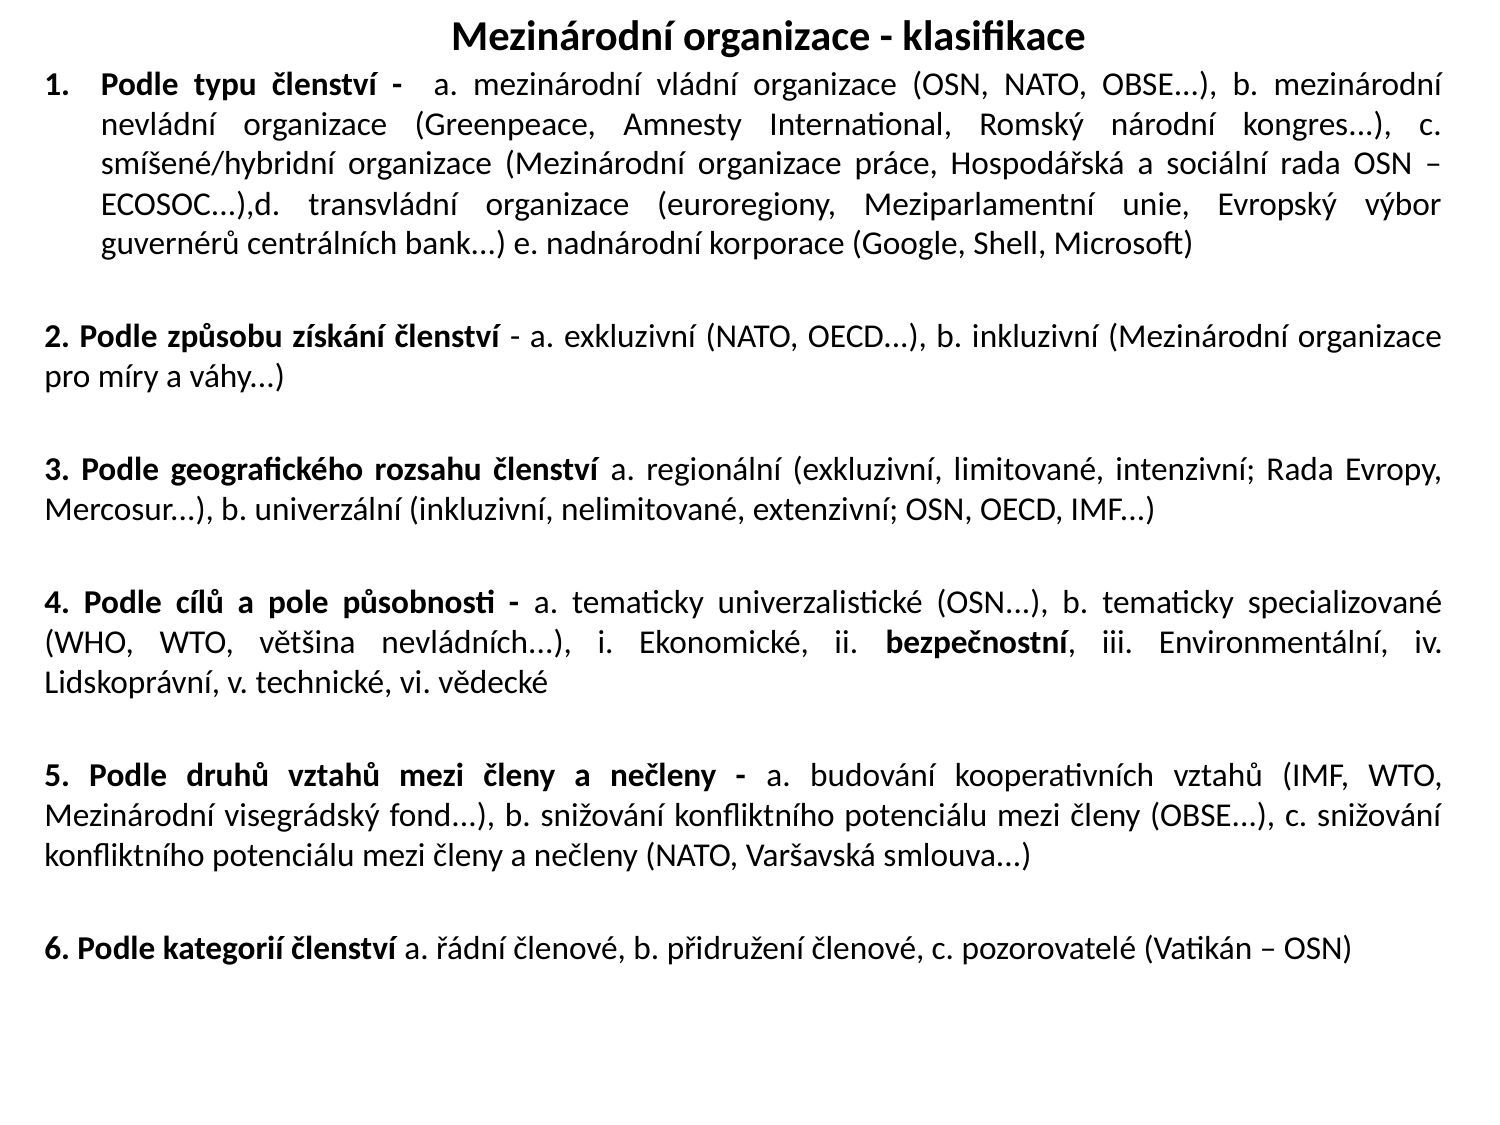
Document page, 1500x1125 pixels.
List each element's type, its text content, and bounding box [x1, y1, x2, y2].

list Podle typu členství - a. mezinárodní vládní organizace (OSN, NATO, OBSE...), b. mezinárodní nevládní organizace (Greenpeace, Amnesty International, Romský národní kongres...), c. smíšené/hybridní organizace (Mezinárodní organizace práce, Hospodářská a sociální rada OSN – ECOSOC...),d. transvládní organizace (euroregiony, Meziparlamentní unie, Evropský výbor guvernérů centrálních bank...) e. nadnárodní korporace (Google, Shell, Microsoft) 2. Podle způsobu získání členství - a. exkluzivní (NATO, OECD...), b. inkluzivní (Mezinárodní organizace pro míry a váhy...) 3. Podle geografického rozsahu členství a. regionální (exkluzivní, limitované, intenzivní; Rada Evropy, Mercosur...), b. univerzální (inkluzivní, nelimitované, extenzivní; OSN, OECD, IMF...) 4. Podle cílů a pole působnosti - a. tematicky univerzalistické (OSN...), b. tematicky specializované (WHO, WTO, většina nevládních...), i. Ekonomické, ii. bezpečnostní, iii. Environmentální, iv. Lidskoprávní, v. technické, vi. vědecké 5. Podle druhů vztahů mezi členy a nečleny - a. budování kooperativních vztahů (IMF, WTO, Mezinárodní visegrádský fond...), b. snižování konfliktního potenciálu mezi členy (OBSE...), c. snižování konfliktního potenciálu mezi členy a nečleny (NATO, Varšavská smlouva...) 6. Podle kategorií členství a. řádní členové, b. přidružení členové, c. pozorovatelé (Vatikán – OSN) [29, 54, 1459, 1106]
title Mezinárodní organizace - klasifikace [112, 0, 1425, 54]
